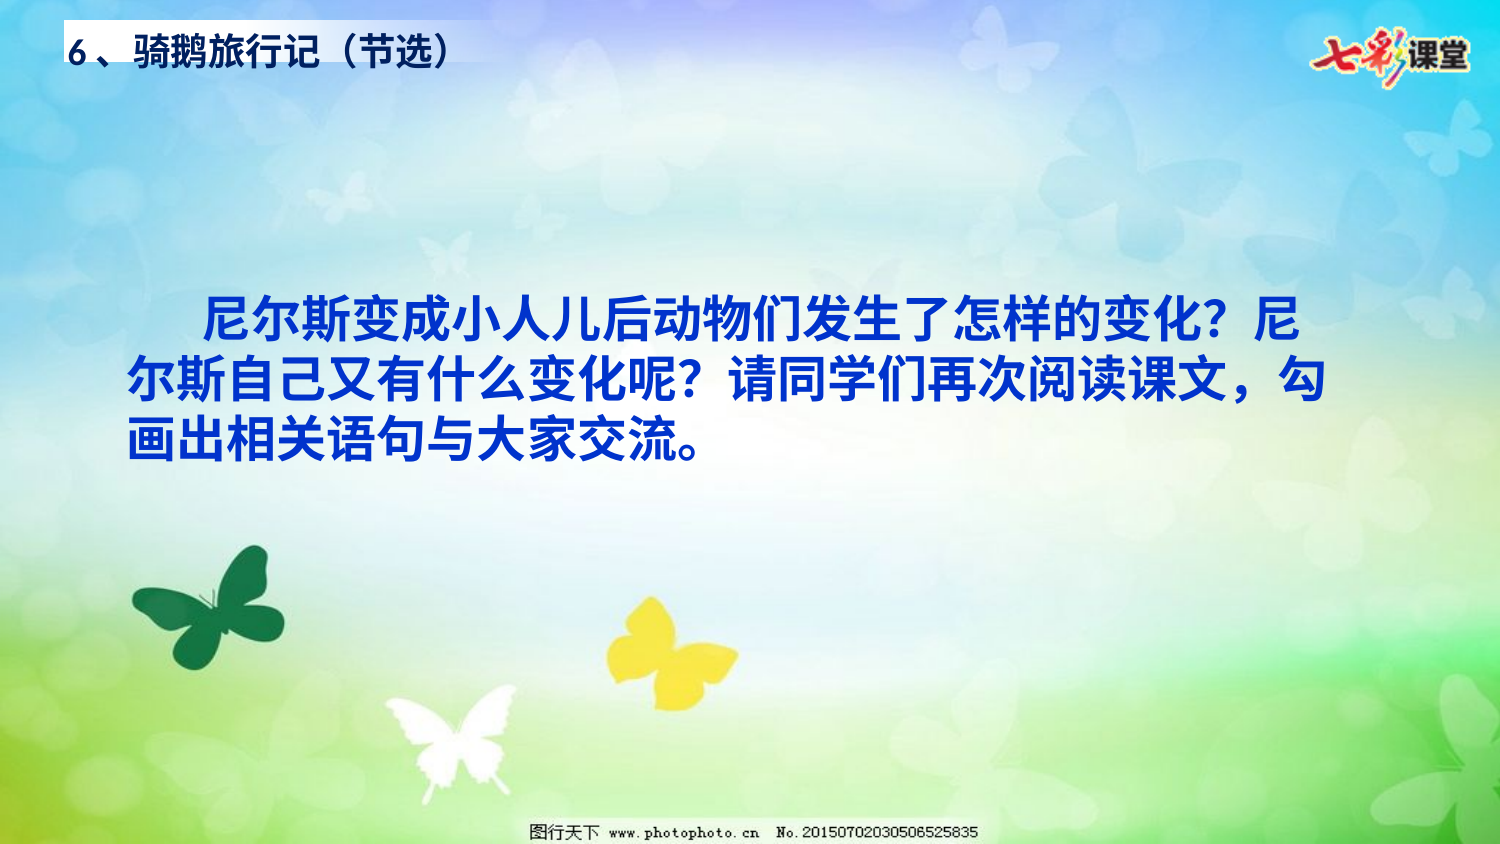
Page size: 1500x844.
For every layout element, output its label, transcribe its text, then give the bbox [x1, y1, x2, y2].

text_box 6、骑鹅旅行记（节选） [53, 20, 1176, 80]
text_box 尼尔斯变成小人儿后动物们发生了怎样的变化？尼尔斯自己又有什么变化呢？请同学们再次阅读课文，勾画出相关语句与大家交流。 [112, 280, 1365, 475]
picture [0, 0, 1500, 844]
